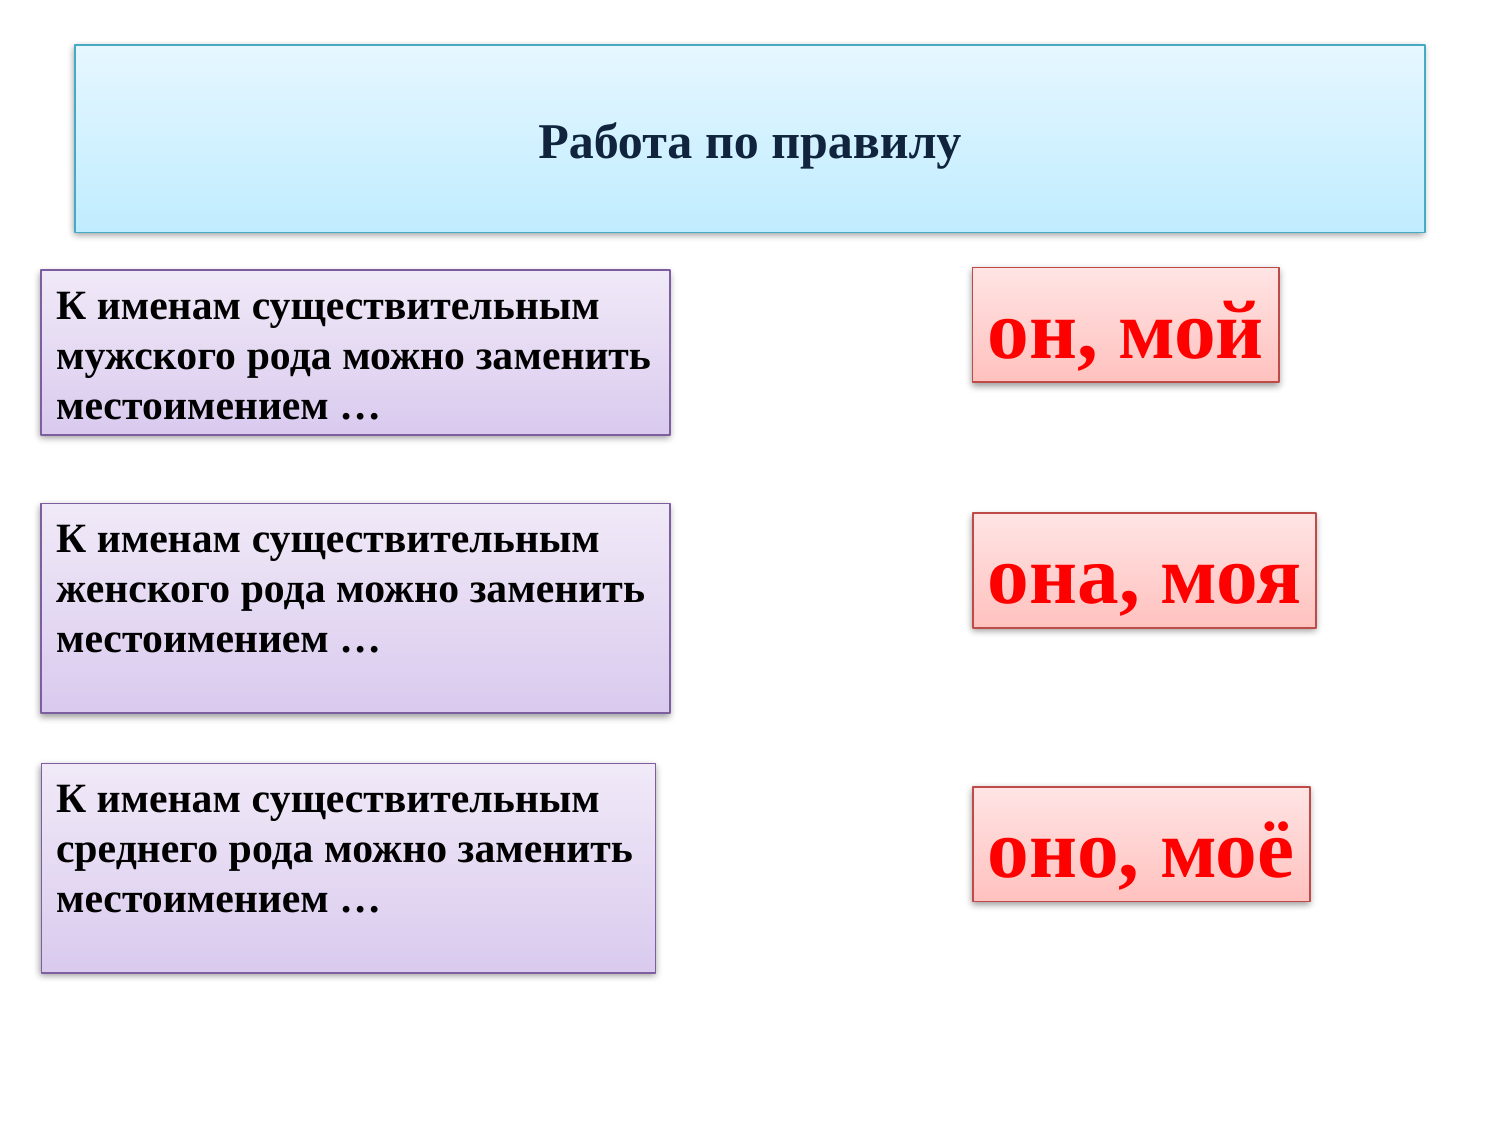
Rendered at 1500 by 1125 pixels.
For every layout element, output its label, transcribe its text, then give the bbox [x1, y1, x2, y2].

text_box К именам существительным мужского рода можно заменить местоимением … [40, 269, 671, 436]
text_box он, мой [972, 267, 1280, 383]
text_box К именам существительным среднего рода можно заменить местоимением … [41, 763, 656, 974]
text_box К именам существительным женского рода можно заменить местоимением … [40, 503, 671, 714]
text_box оно, моё [972, 786, 1311, 902]
title Работа по правилу [74, 44, 1426, 233]
text_box она, моя [972, 512, 1317, 629]
